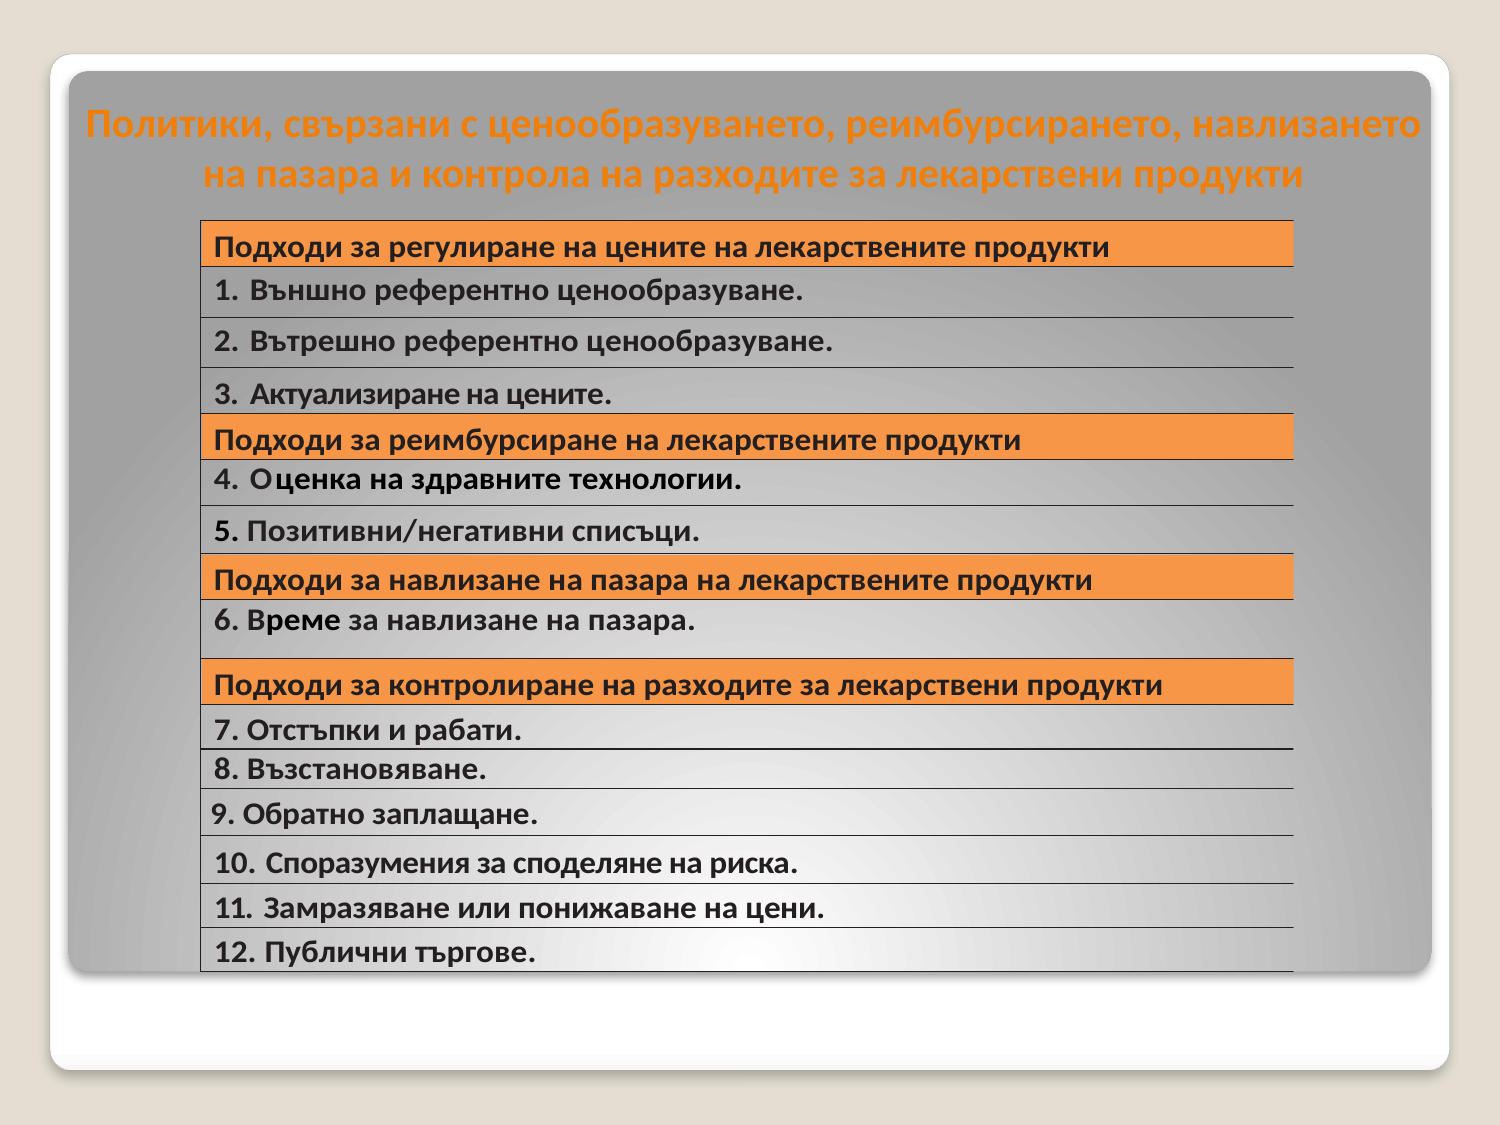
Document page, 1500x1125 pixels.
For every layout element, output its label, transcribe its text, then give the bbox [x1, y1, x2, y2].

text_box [182, 219, 1294, 1039]
title Политики, свързани с ценообразуването, реимбурсирането, навлизането на пазара и контрола на разходите за лекарствени продукти [64, 30, 1443, 204]
